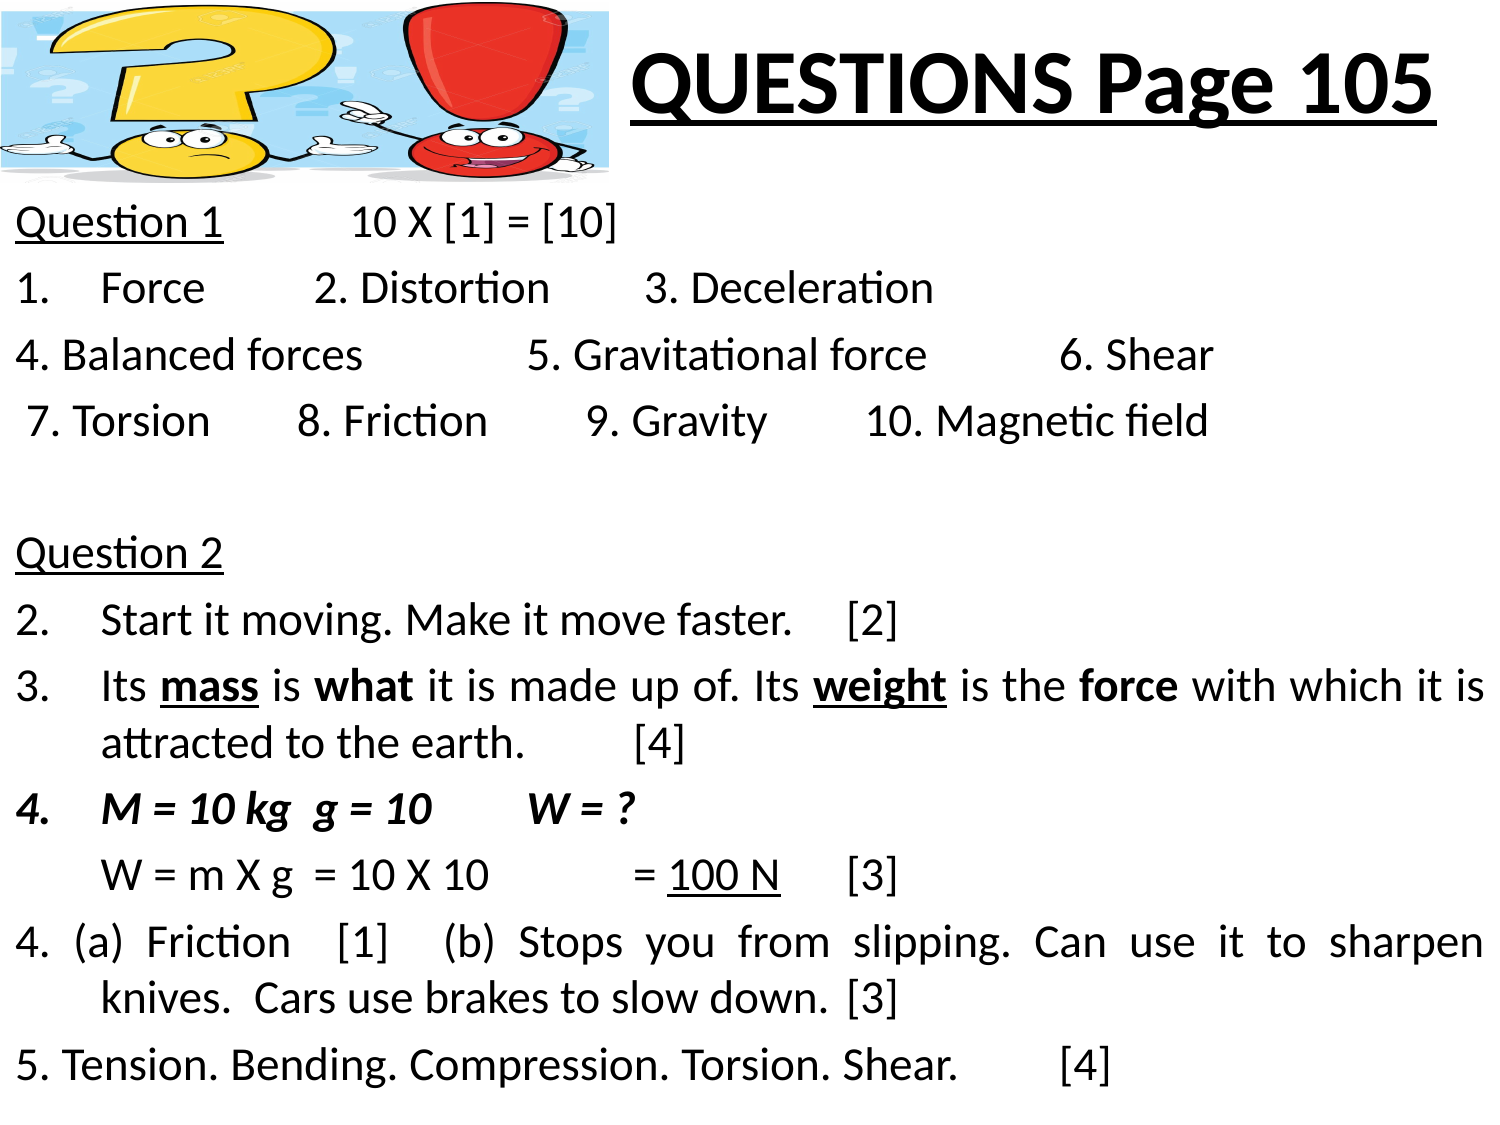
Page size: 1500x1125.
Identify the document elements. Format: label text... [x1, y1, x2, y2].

title QUESTIONS Page 105 [608, 0, 1459, 155]
picture [0, 2, 609, 183]
list Question 1 10 X [1] = [10] Force 2. Distortion 3. Deceleration 4. Balanced forces 5. Gravitational force 6. Shear 7. Torsion 8. Friction 9. Gravity 10. Magnetic field Question 2 Start it moving. Make it move faster. [2] Its mass is what it is made up of. Its weight is the force with which it is attracted to the earth. [4] M = 10 kg g = 10 W = ? W = m X g = 10 X 10 = 100 N [3] 4. (a) Friction [1] (b) Stops you from slipping. Can use it to sharpen knives. Cars use brakes to slow down. [3] 5. Tension. Bending. Compression. Torsion. Shear. [4] [0, 182, 1500, 1118]
